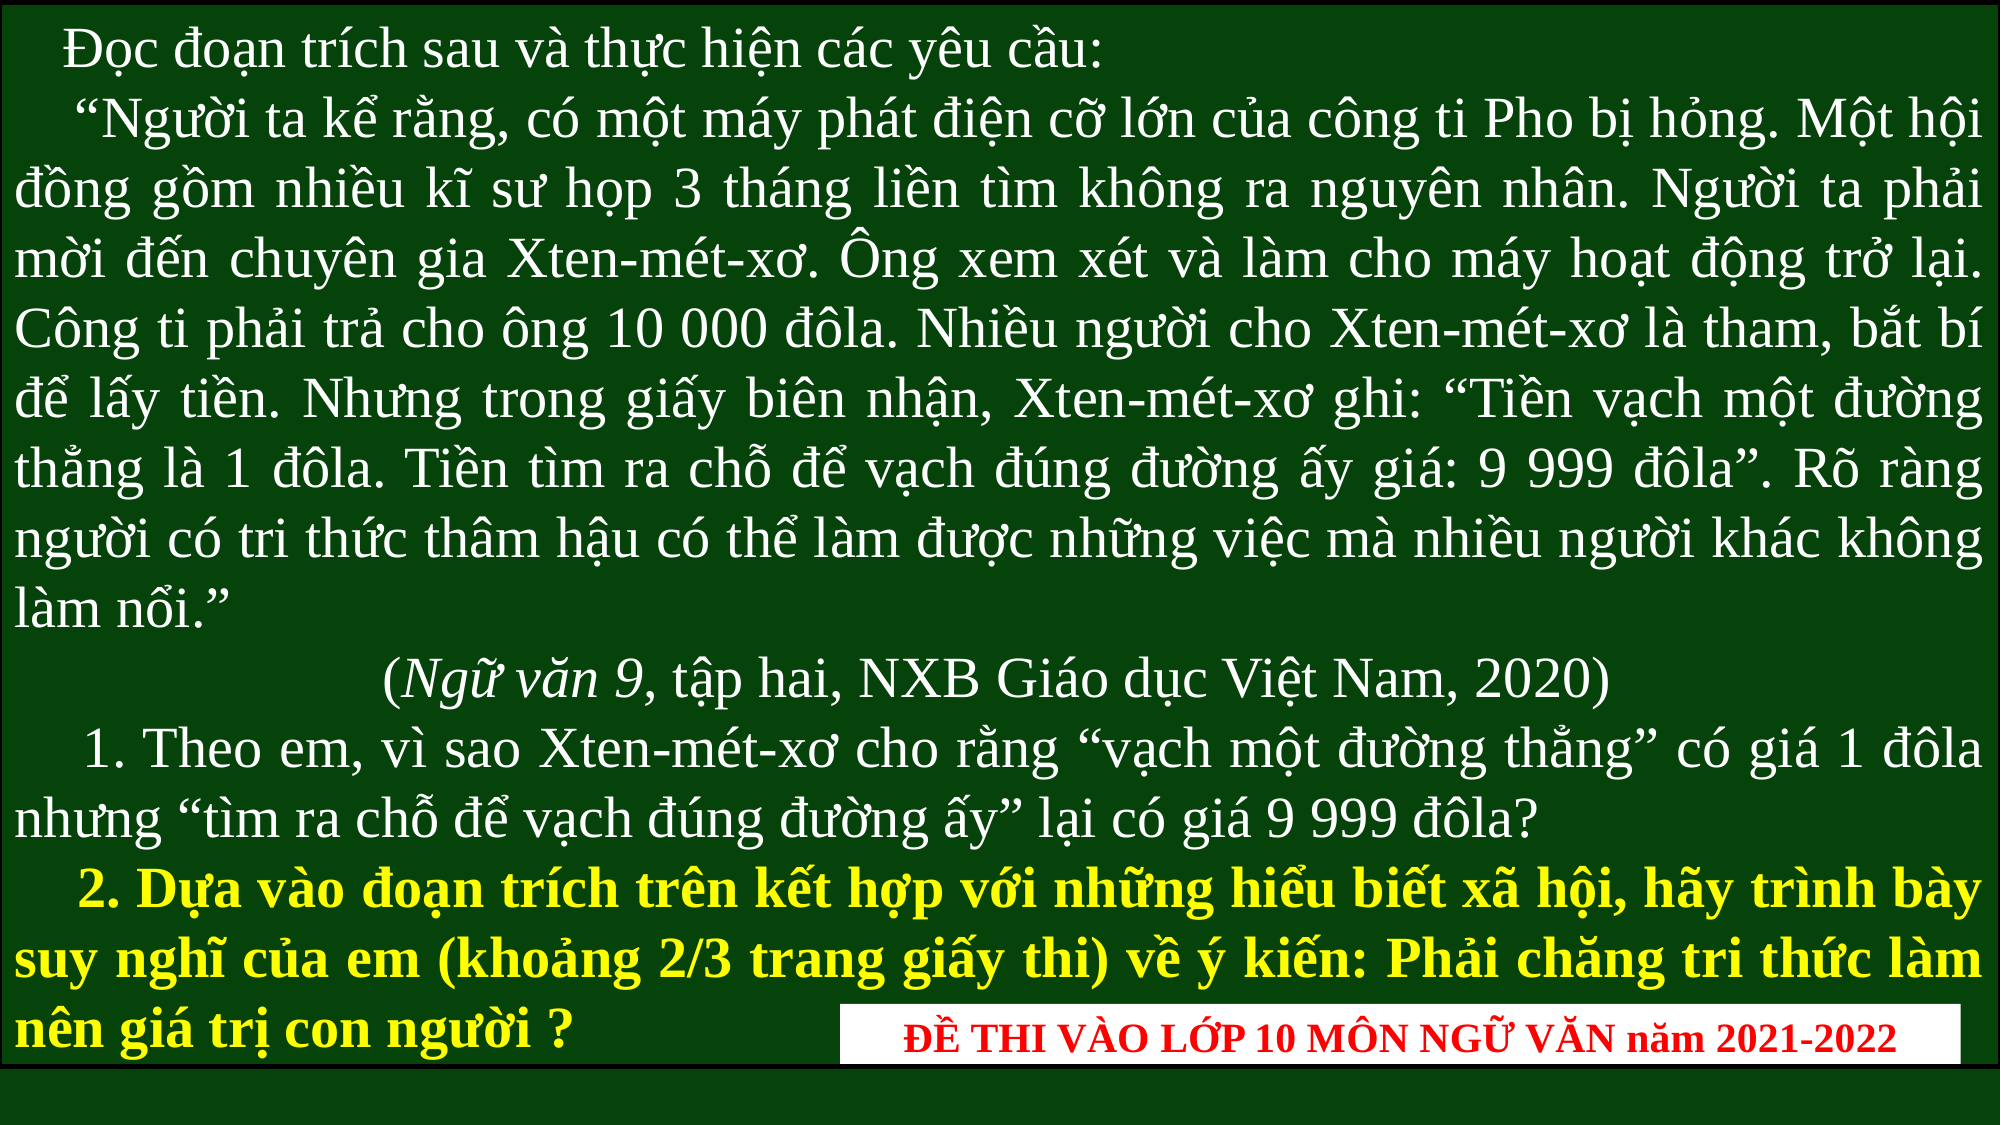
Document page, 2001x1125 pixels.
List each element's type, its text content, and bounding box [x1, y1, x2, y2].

text_box Đọc đoạn trích sau và thực hiện các yêu cầu: “Người ta kể rằng, có một máy phát điện cỡ lớn của công ti Pho bị hỏng. Một hội đồng gồm nhiều kĩ sư họp 3 tháng liền tìm không ra nguyên nhân. Người ta phải mời đến chuyên gia Xten-mét-xơ. Ông xem xét và làm cho máy hoạt động trở lại. Công ti phải trả cho ông 10 000 đôla. Nhiều người cho Xten-mét-xơ là tham, bắt bí để lấy tiền. Nhưng trong giấy biên nhận, Xten-mét-xơ ghi: “Tiền vạch một đường thẳng là 1 đôla. Tiền tìm ra chỗ để vạch đúng đường ấy giá: 9 999 đôla”. Rõ ràng người có tri thức thâm hậu có thể làm được những việc mà nhiều người khác không làm nổi.” (Ngữ văn 9, tập hai, NXB Giáo dục Việt Nam, 2020) 1. Theo em, vì sao Xten-mét-xơ cho rằng “vạch một đường thẳng” có giá 1 đôla nhưng “tìm ra chỗ để vạch đúng đường ấy” lại có giá 9 999 đôla? 2. Dựa vào đoạn trích trên kết hợp với những hiểu biết xã hội, hãy trình bày suy nghĩ của em (khoảng 2/3 trang giấy thi) về ý kiến: Phải chăng tri thức làm nên giá trị con người ? [0, 2, 2000, 1067]
